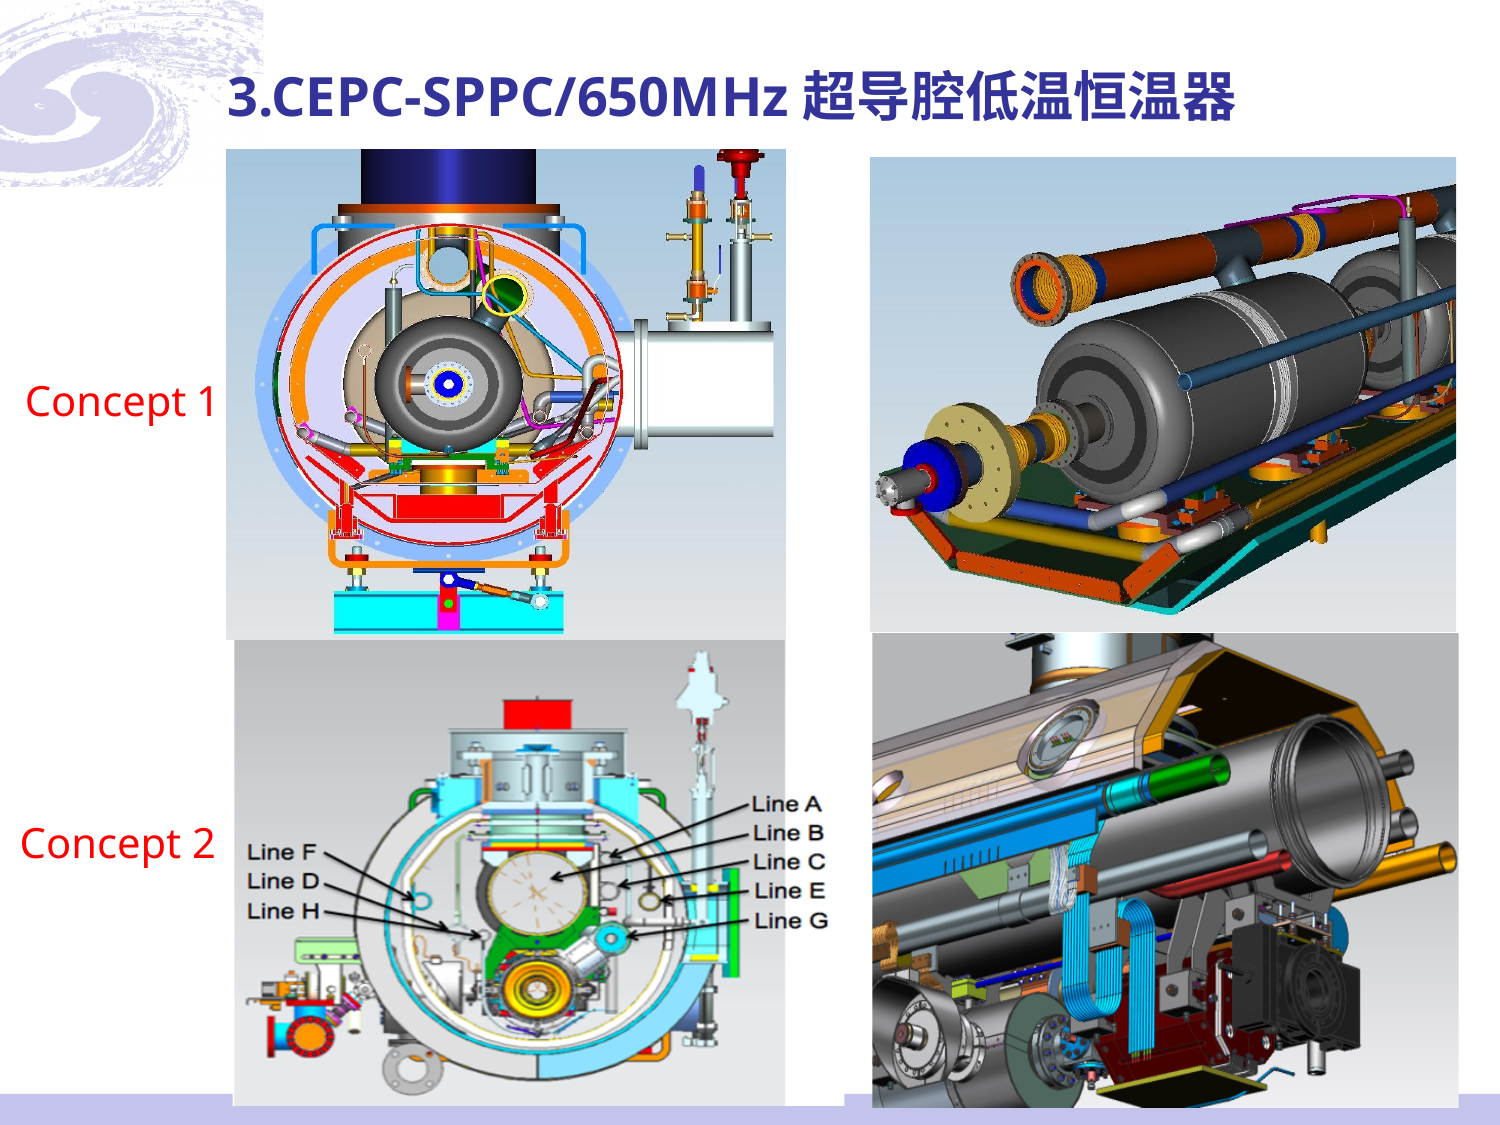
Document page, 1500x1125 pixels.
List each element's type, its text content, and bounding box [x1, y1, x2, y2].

text_box Concept 1 [10, 367, 220, 432]
picture [0, 0, 845, 1107]
text_box Concept 2 [4, 809, 227, 875]
text_box 3.CEPC-SPPC/650MHz超导腔低温恒温器 [135, 54, 1329, 161]
picture [872, 633, 1459, 1108]
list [869, 156, 1457, 632]
